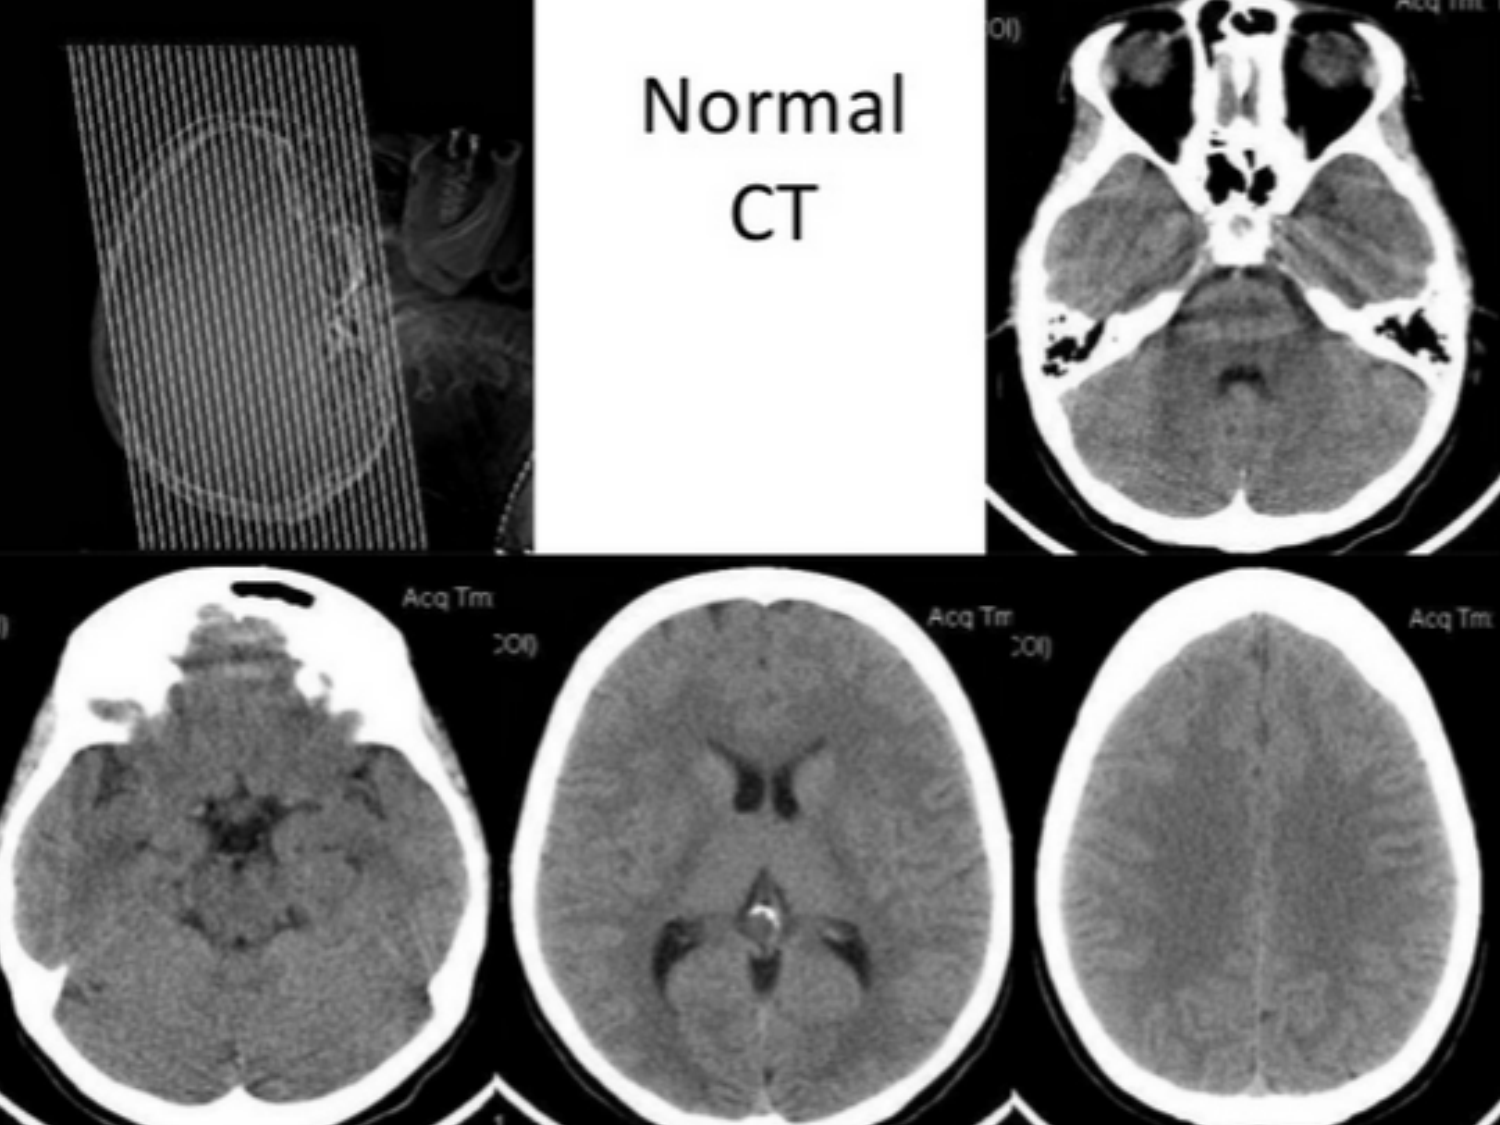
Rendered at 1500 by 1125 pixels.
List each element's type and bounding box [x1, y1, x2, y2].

list [0, 0, 1500, 1125]
